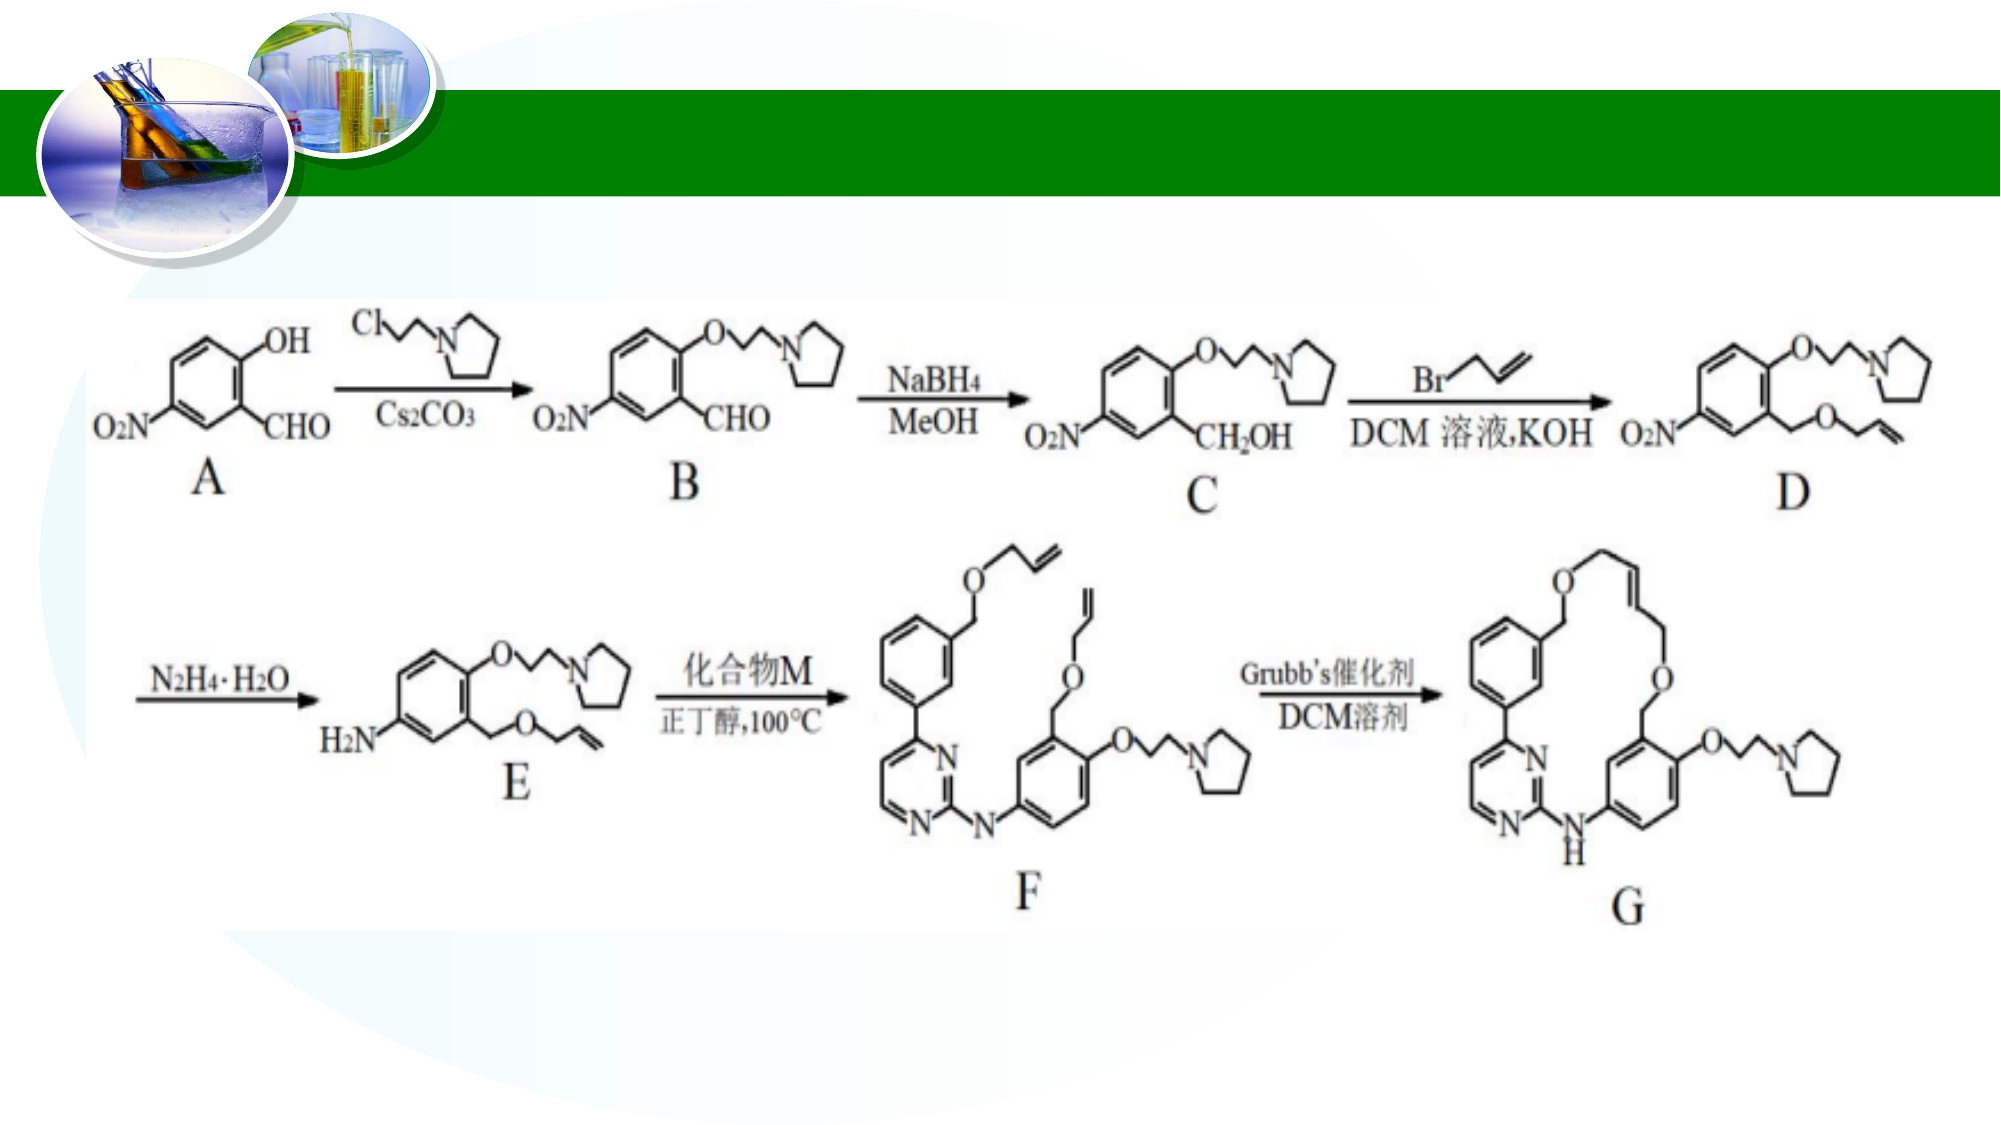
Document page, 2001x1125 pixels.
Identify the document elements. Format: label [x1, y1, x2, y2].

picture [248, 12, 429, 154]
picture [41, 57, 289, 253]
picture [85, 299, 1946, 931]
